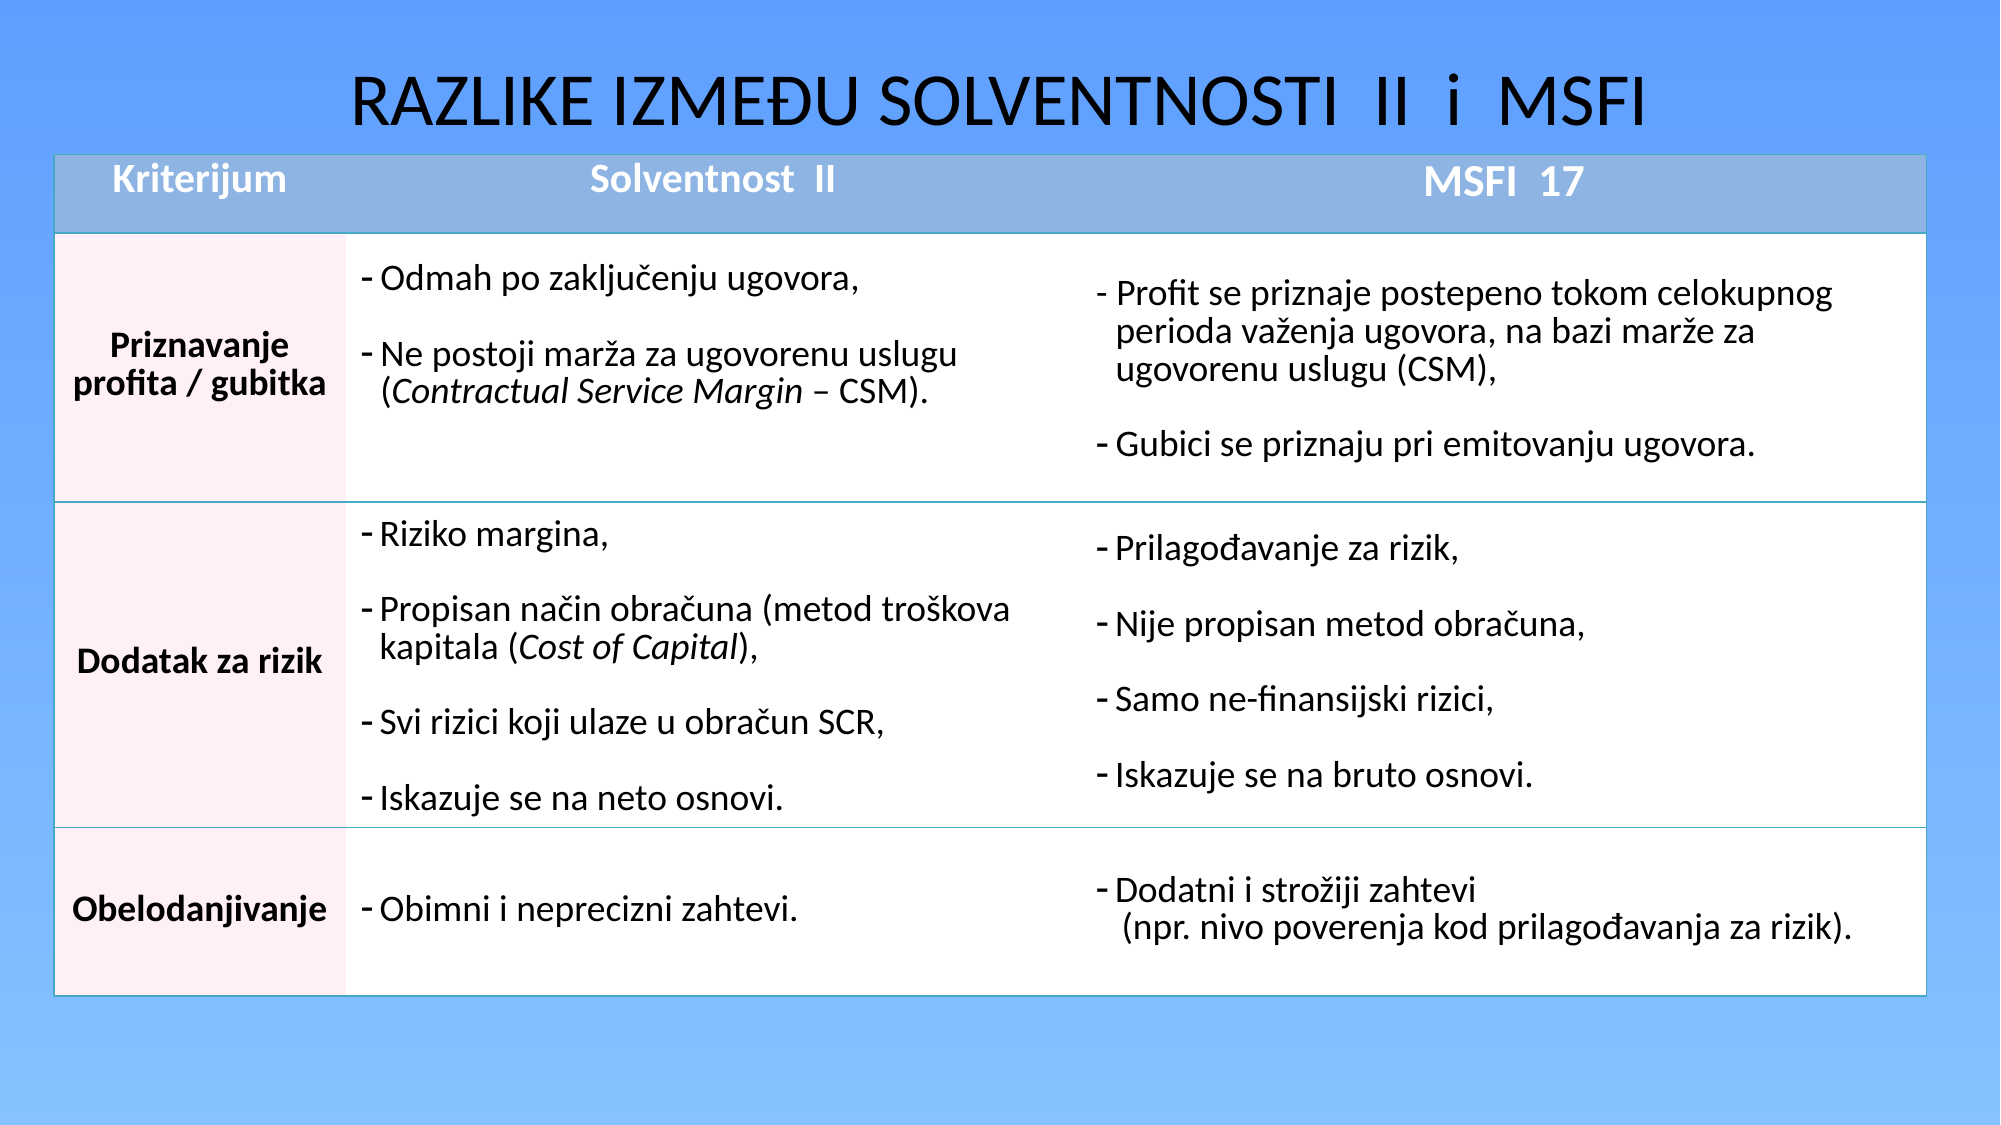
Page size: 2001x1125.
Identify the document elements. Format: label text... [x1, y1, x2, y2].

table_header Kriterijum [55, 155, 346, 232]
table_cell Riziko margina, Propisan način obračuna (metod troškova kapitala (Cost of Capital), Svi rizici koji ulaze u obračun SCR, Iskazuje se na neto osnovi. [346, 503, 1081, 827]
table_cell Obimni i neprecizni zahtevi. [346, 828, 1081, 995]
table_cell Dodatni i strožiji zahtevi (npr. nivo poverenja kod prilagođavanja za rizik). [1081, 828, 1926, 995]
table_cell Obelodanjivanje [55, 828, 346, 995]
table_cell Dodatak za rizik [55, 503, 346, 827]
table_cell Odmah po zaključenju ugovora, Ne postoji marža za ugovorenu uslugu (Contractual Service Margin – CSM). [346, 234, 1081, 501]
table_header MSFI 17 [1081, 155, 1926, 232]
table_cell - Profit se priznaje postepeno tokom celokupnog perioda važenja ugovora, na bazi marže za ugovorenu uslugu (CSM), Gubici se priznaju pri emitovanju ugovora. [1081, 234, 1926, 501]
table_cell Prilagođavanje za rizik, Nije propisan metod obračuna, Samo ne-finansijski rizici, Iskazuje se na bruto osnovi. [1081, 503, 1926, 827]
title RAZLIKE IZMEĐU SOLVENTNOSTI II i MSFI [99, 36, 1900, 154]
table_cell Priznavanje profita / gubitka [55, 234, 346, 501]
table_header Solventnost II [346, 155, 1081, 232]
